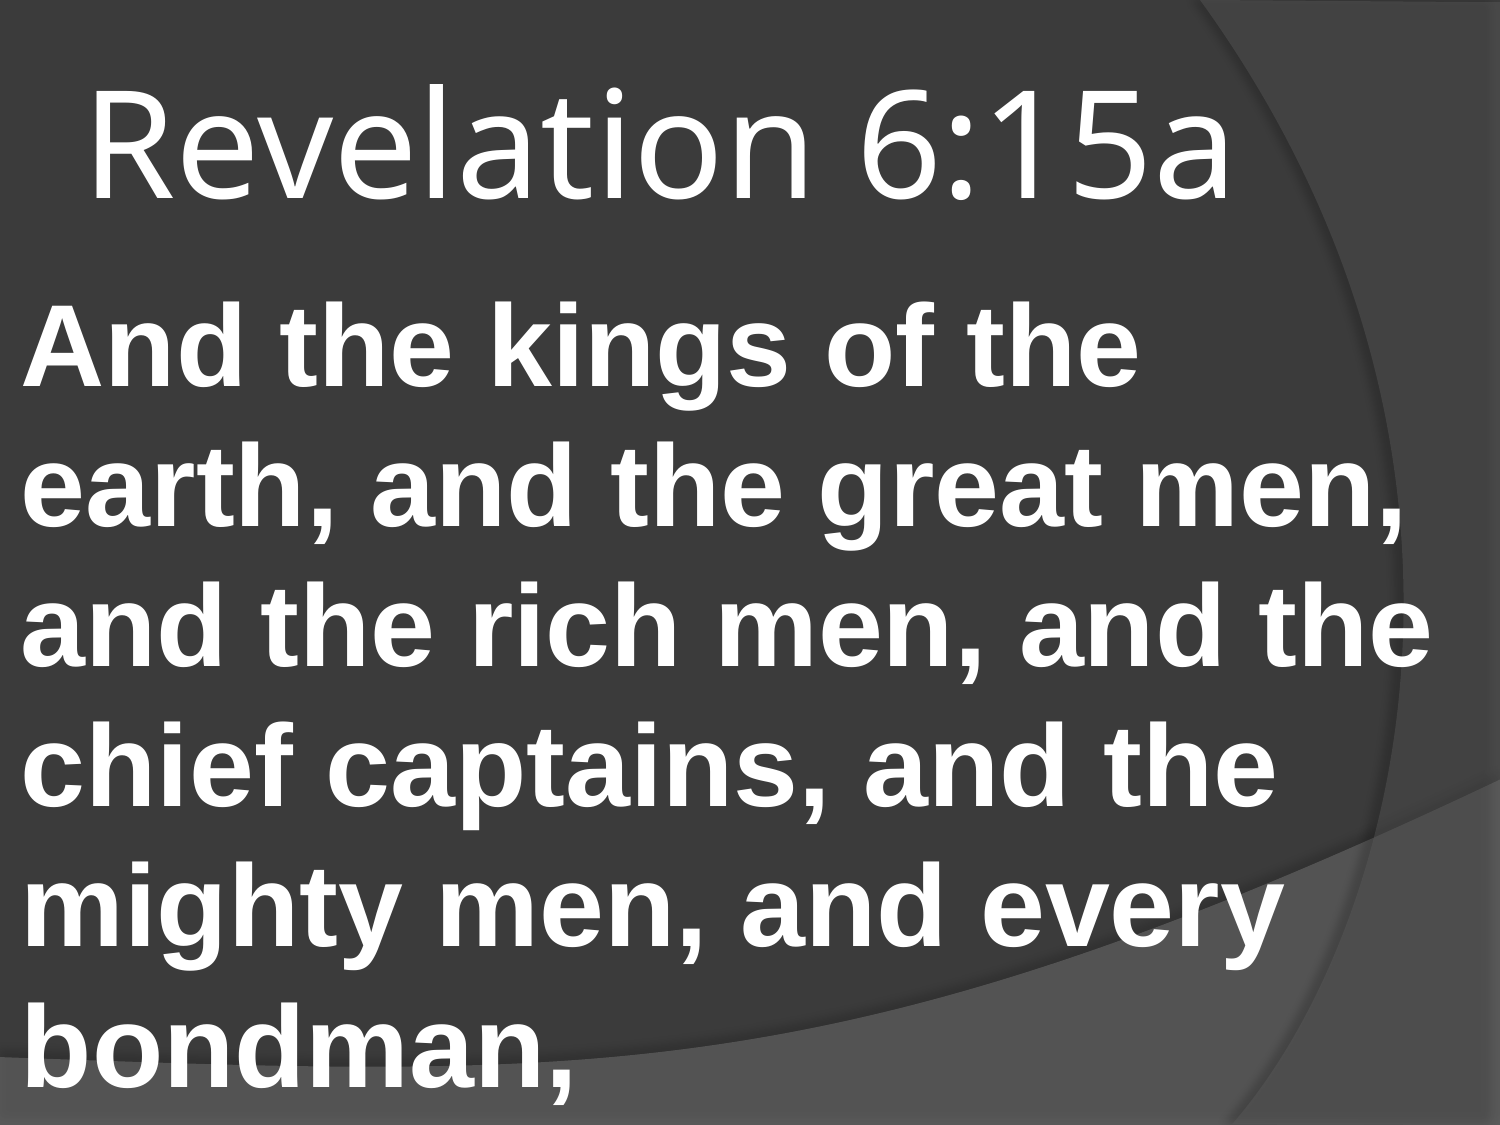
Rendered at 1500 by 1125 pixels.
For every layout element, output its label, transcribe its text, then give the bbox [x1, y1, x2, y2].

title Revelation 6:15a [75, 45, 1300, 233]
list And the kings of the earth, and the great men, and the rich men, and the chief captains, and the mighty men, and every bondman, [0, 262, 1488, 1125]
